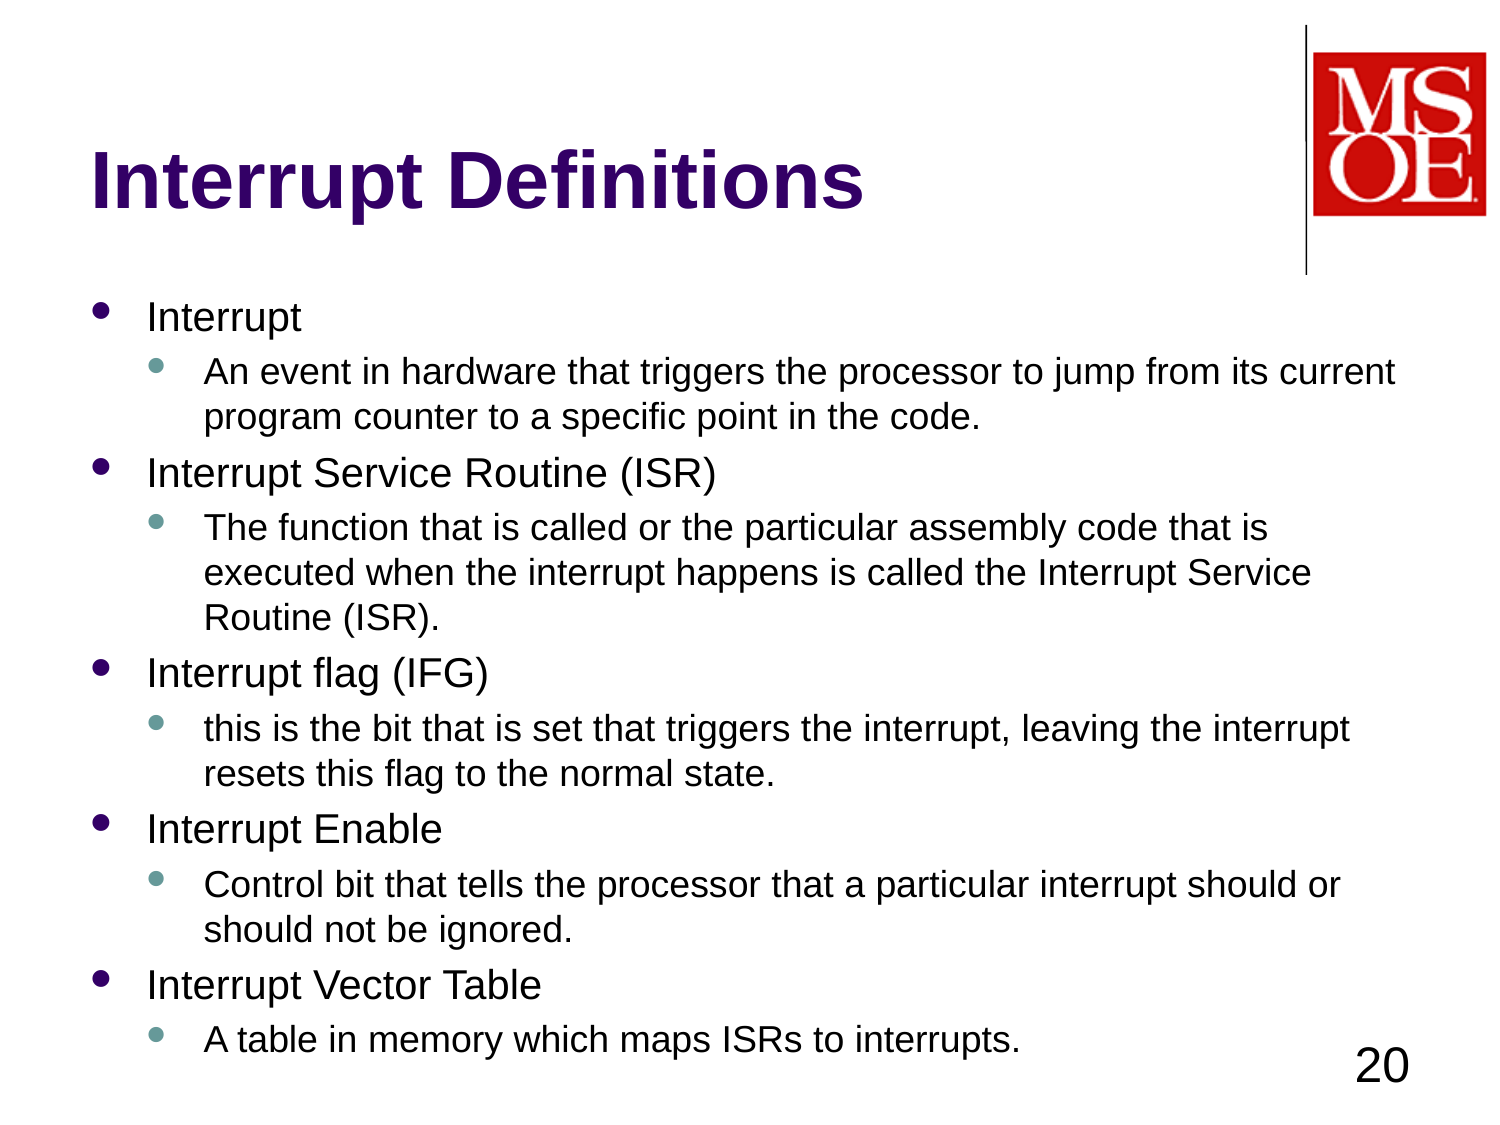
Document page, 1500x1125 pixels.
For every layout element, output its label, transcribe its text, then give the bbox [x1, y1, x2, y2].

slide_number 20 [1074, 1024, 1426, 1101]
list Interrupt An event in hardware that triggers the processor to jump from its current program counter to a specific point in the code. Interrupt Service Routine (ISR) The function that is called or the particular assembly code that is executed when the interrupt happens is called the Interrupt Service Routine (ISR). Interrupt flag (IFG) this is the bit that is set that triggers the interrupt, leaving the interrupt resets this flag to the normal state. Interrupt Enable Control bit that tells the processor that a particular interrupt should or should not be ignored. Interrupt Vector Table A table in memory which maps ISRs to interrupts. [74, 281, 1426, 1006]
picture [1313, 37, 1488, 232]
title Interrupt Definitions [74, 19, 1313, 233]
